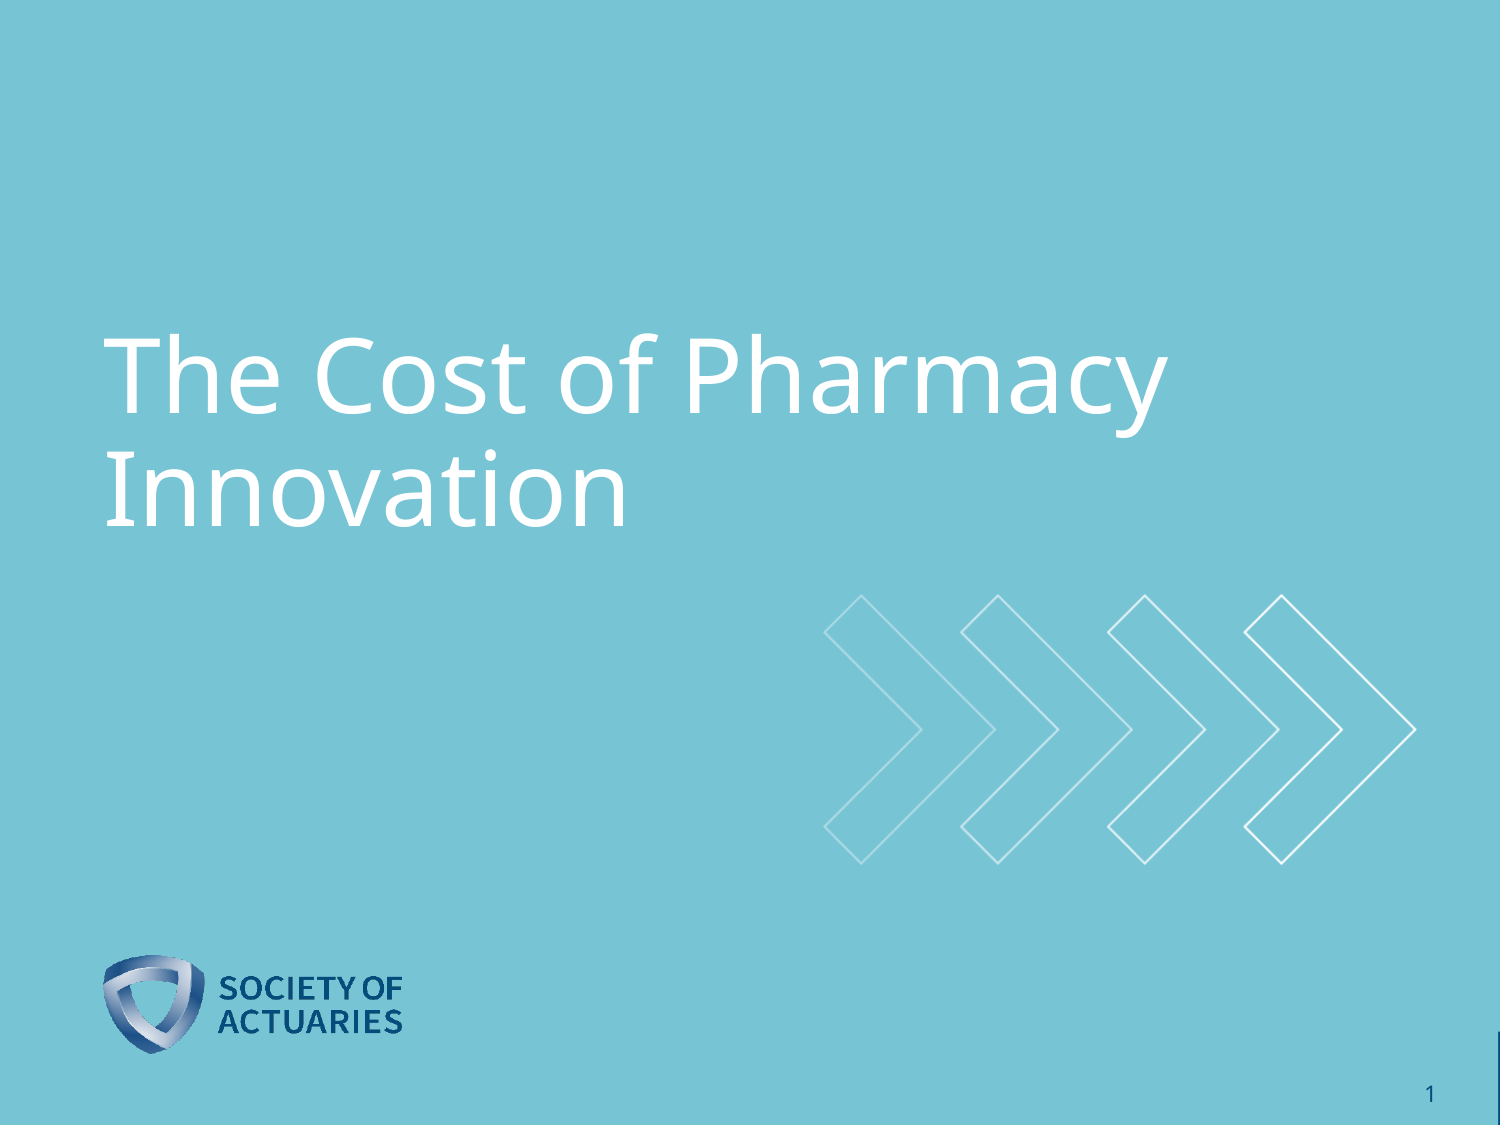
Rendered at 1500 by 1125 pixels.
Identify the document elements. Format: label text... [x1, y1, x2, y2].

picture [102, 955, 402, 1054]
title The Cost of Pharmacy Innovation [88, 210, 1316, 557]
slide_number 1 [1351, 1065, 1453, 1125]
picture [823, 594, 1417, 865]
